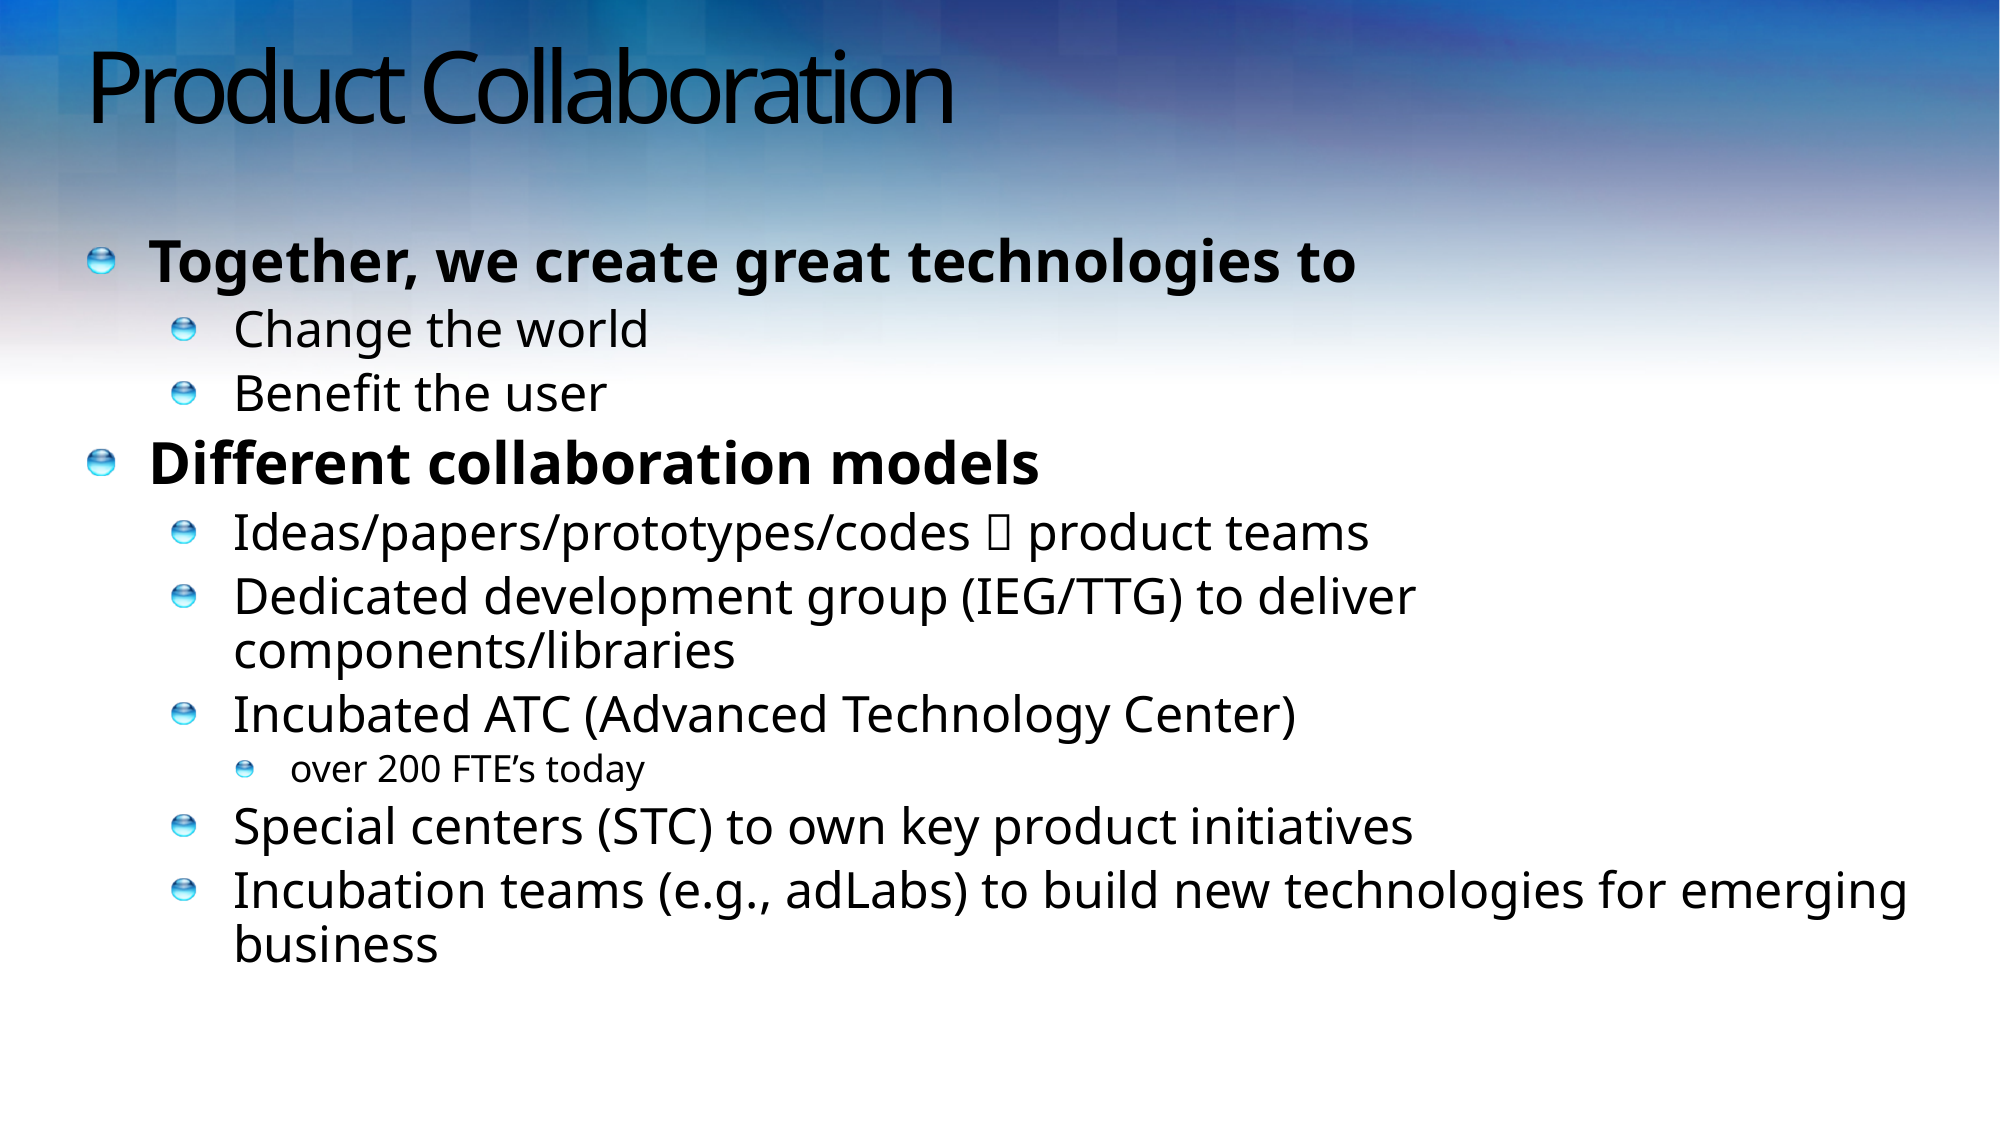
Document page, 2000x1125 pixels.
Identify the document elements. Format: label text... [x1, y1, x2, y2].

title Product Collaboration [84, 37, 1917, 147]
list Together, we create great technologies to Change the world Benefit the user Different collaboration models Ideas/papers/prototypes/codes  product teams Dedicated development group (IEG/TTG) to deliver components/libraries Incubated ATC (Advanced Technology Center) over 200 FTE’s today Special centers (STC) to own key product initiatives Incubation teams (e.g., adLabs) to build new technologies for emerging business [83, 231, 1917, 1014]
picture [0, 0, 2000, 1125]
